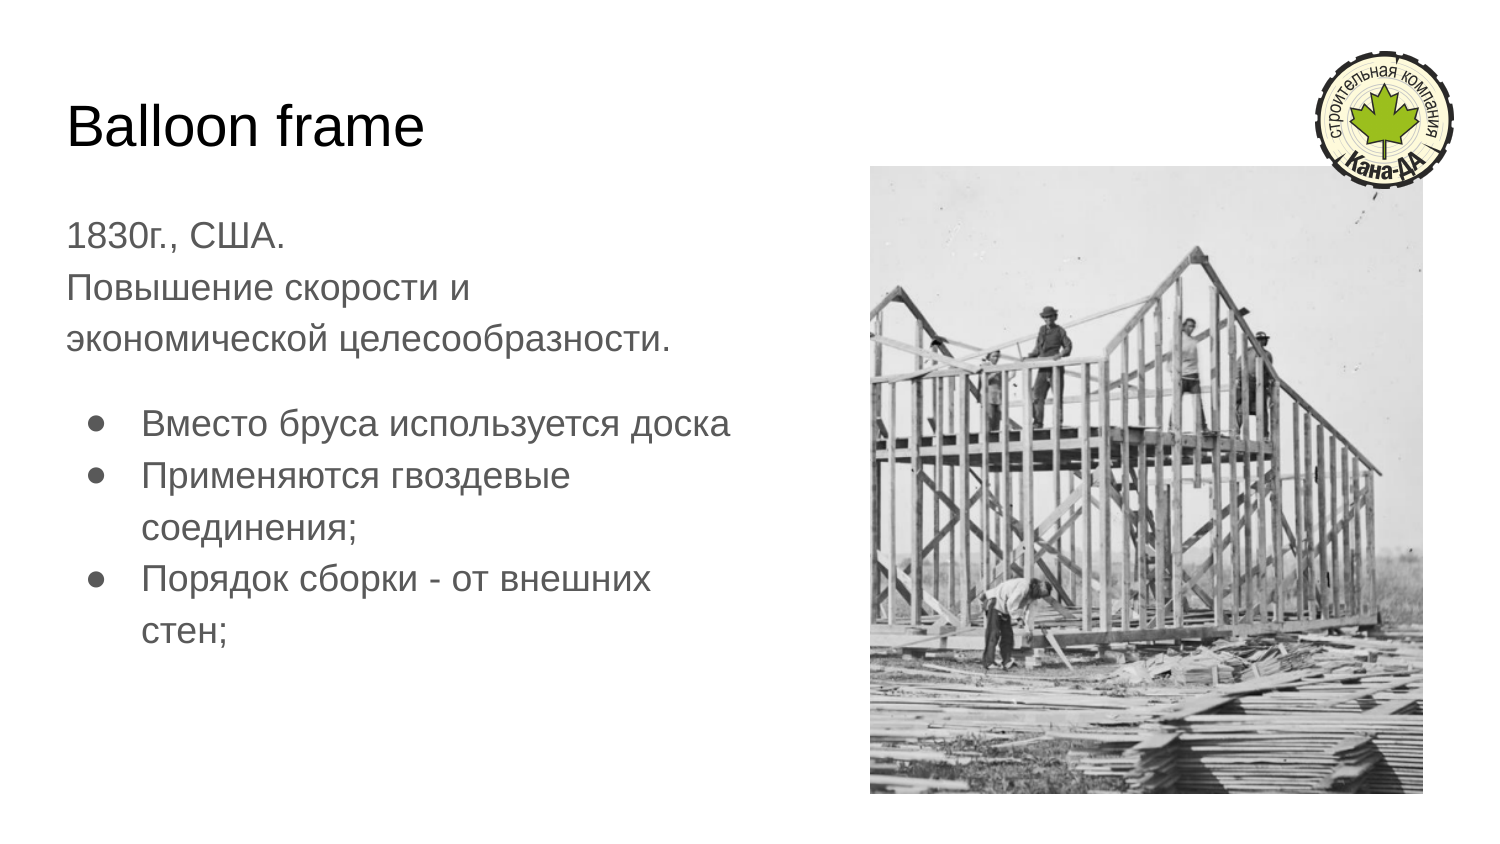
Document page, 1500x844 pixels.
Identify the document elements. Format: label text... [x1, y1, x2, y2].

title Balloon frame [51, 72, 1310, 167]
list 1830г., США. Повышение скорости и экономической целесообразности. Вместо бруса используется доска Применяются гвоздевые соединения; Порядок сборки - от внешних стен; [51, 189, 750, 750]
picture [870, 50, 1454, 794]
